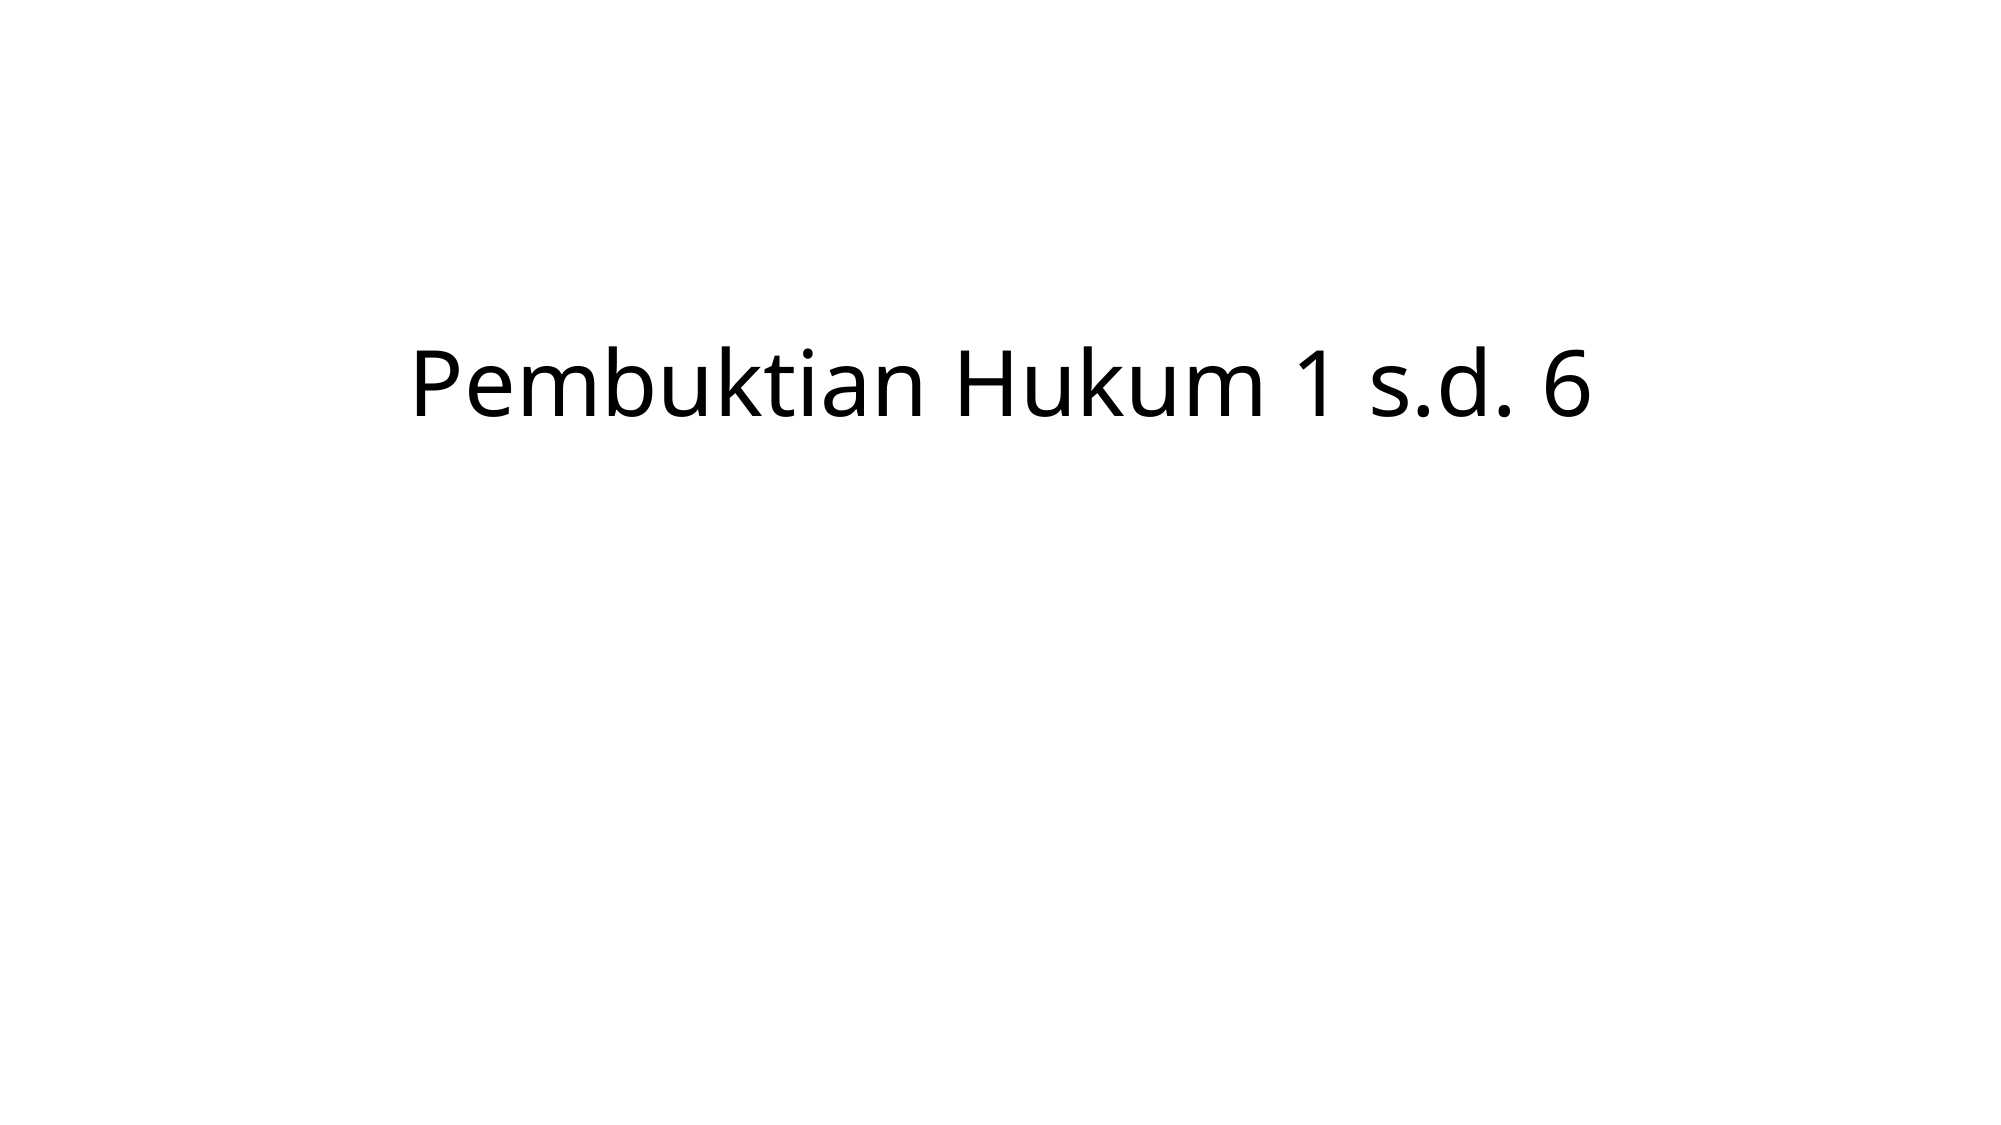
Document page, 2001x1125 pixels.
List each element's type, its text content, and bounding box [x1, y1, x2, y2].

text_box Pembuktian Hukum 1 s.d. 6 [393, 317, 1610, 442]
